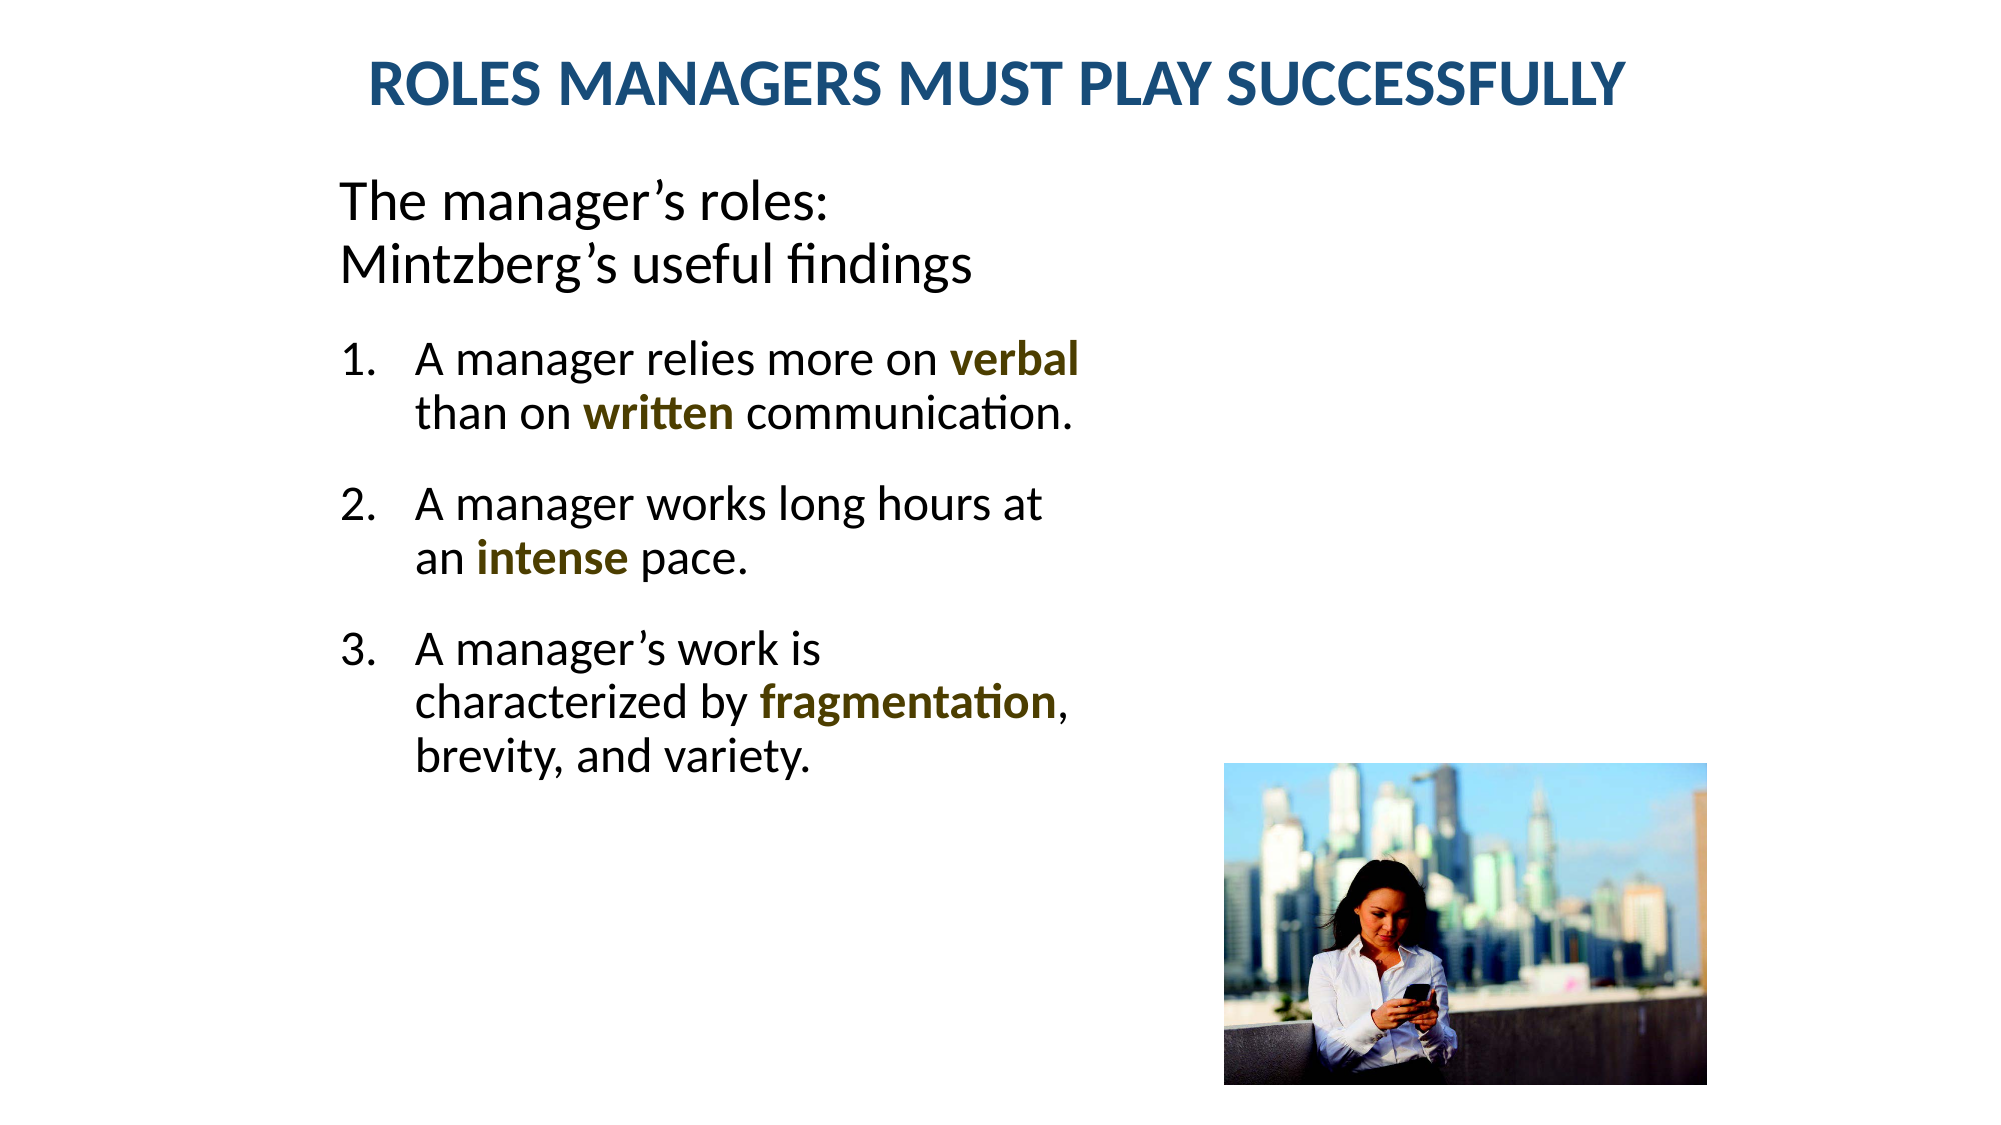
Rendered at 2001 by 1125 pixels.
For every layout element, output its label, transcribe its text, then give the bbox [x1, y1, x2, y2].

list The manager’s roles: Mintzberg’s useful findings A manager relies more on verbal than on written communication. A manager works long hours at an intense pace. A manager’s work is characterized by fragmentation, brevity, and variety. [324, 162, 1113, 1075]
title ROLES MANAGERS MUST PLAY SUCCESSFULLY [248, 40, 1748, 141]
picture [1224, 763, 1707, 1085]
